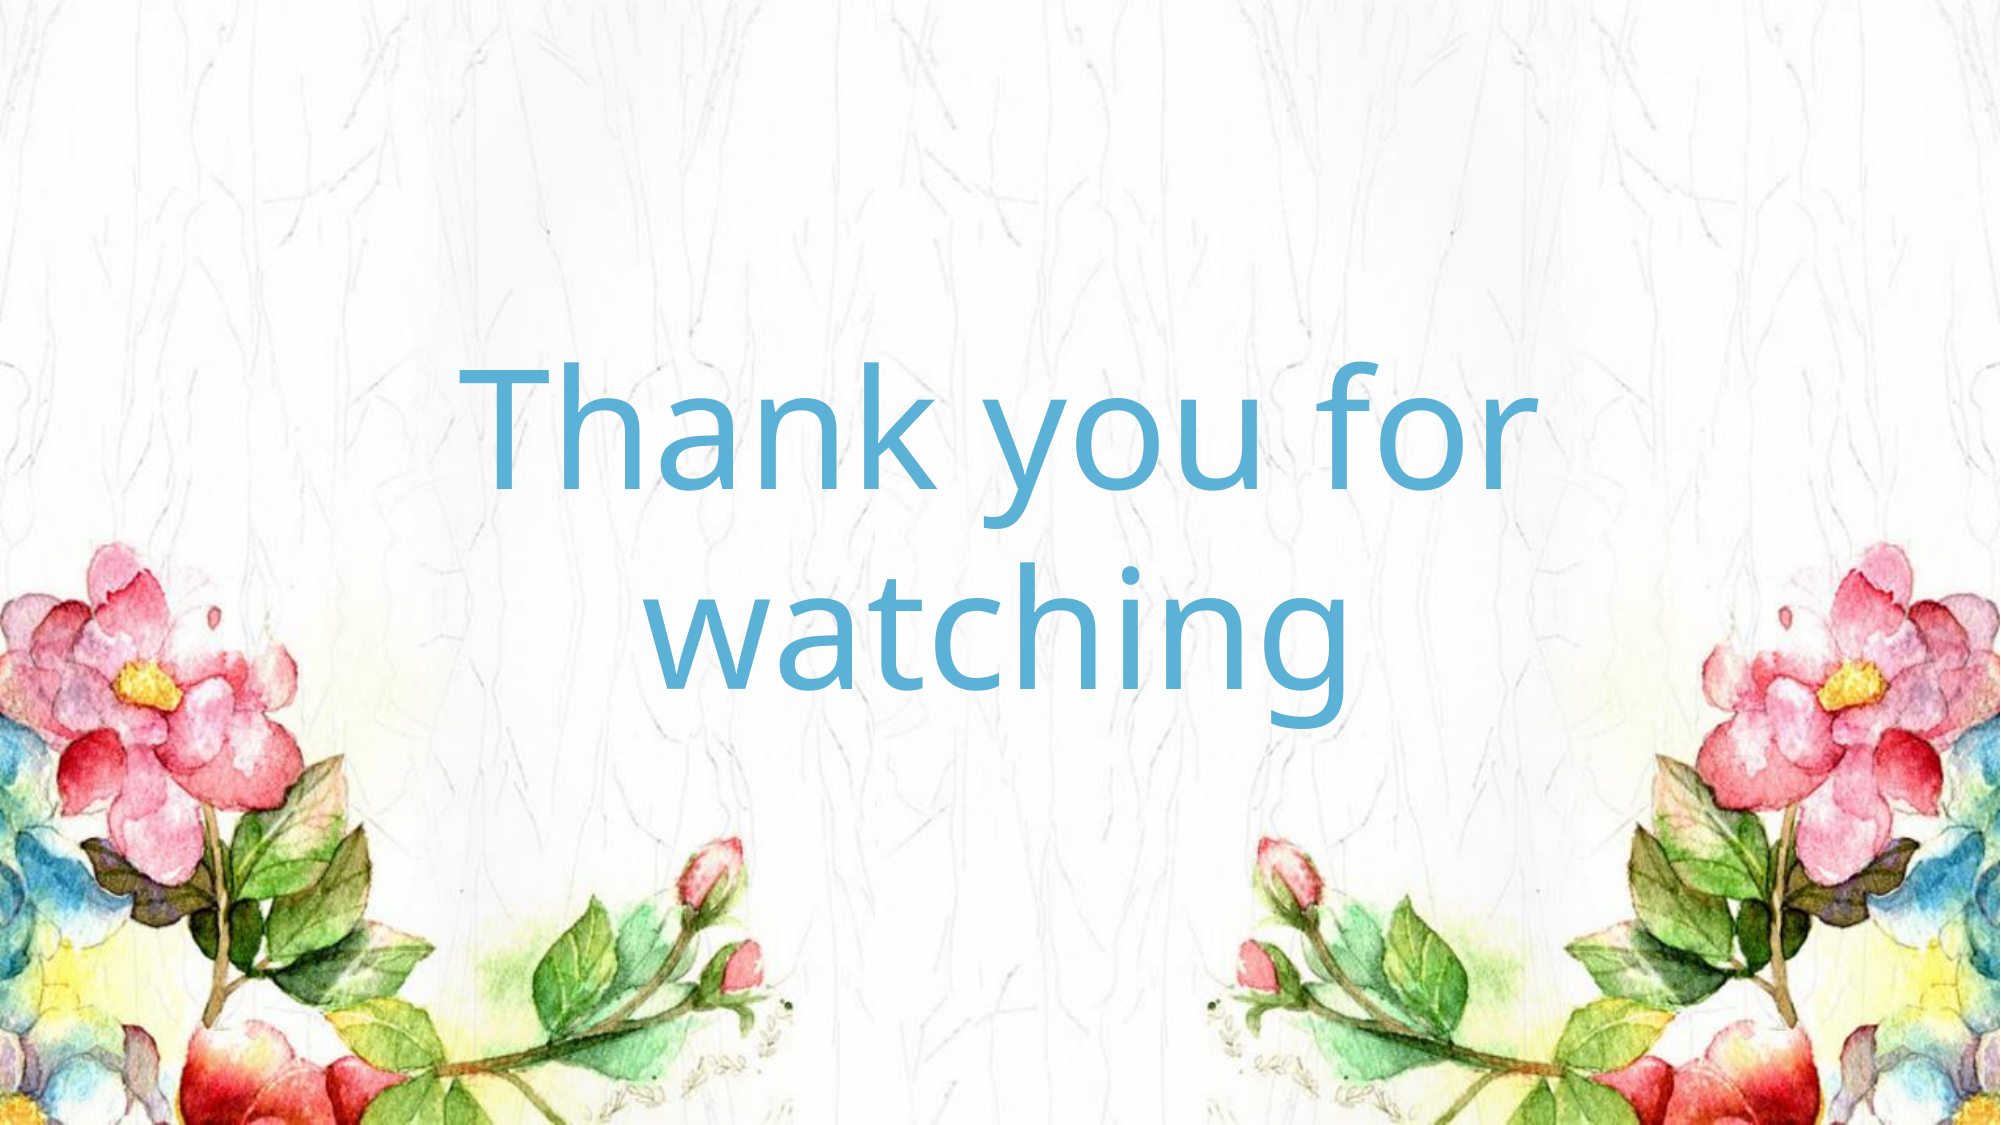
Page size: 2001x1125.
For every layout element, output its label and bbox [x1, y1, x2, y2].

text_box [0, 0, 2000, 1125]
